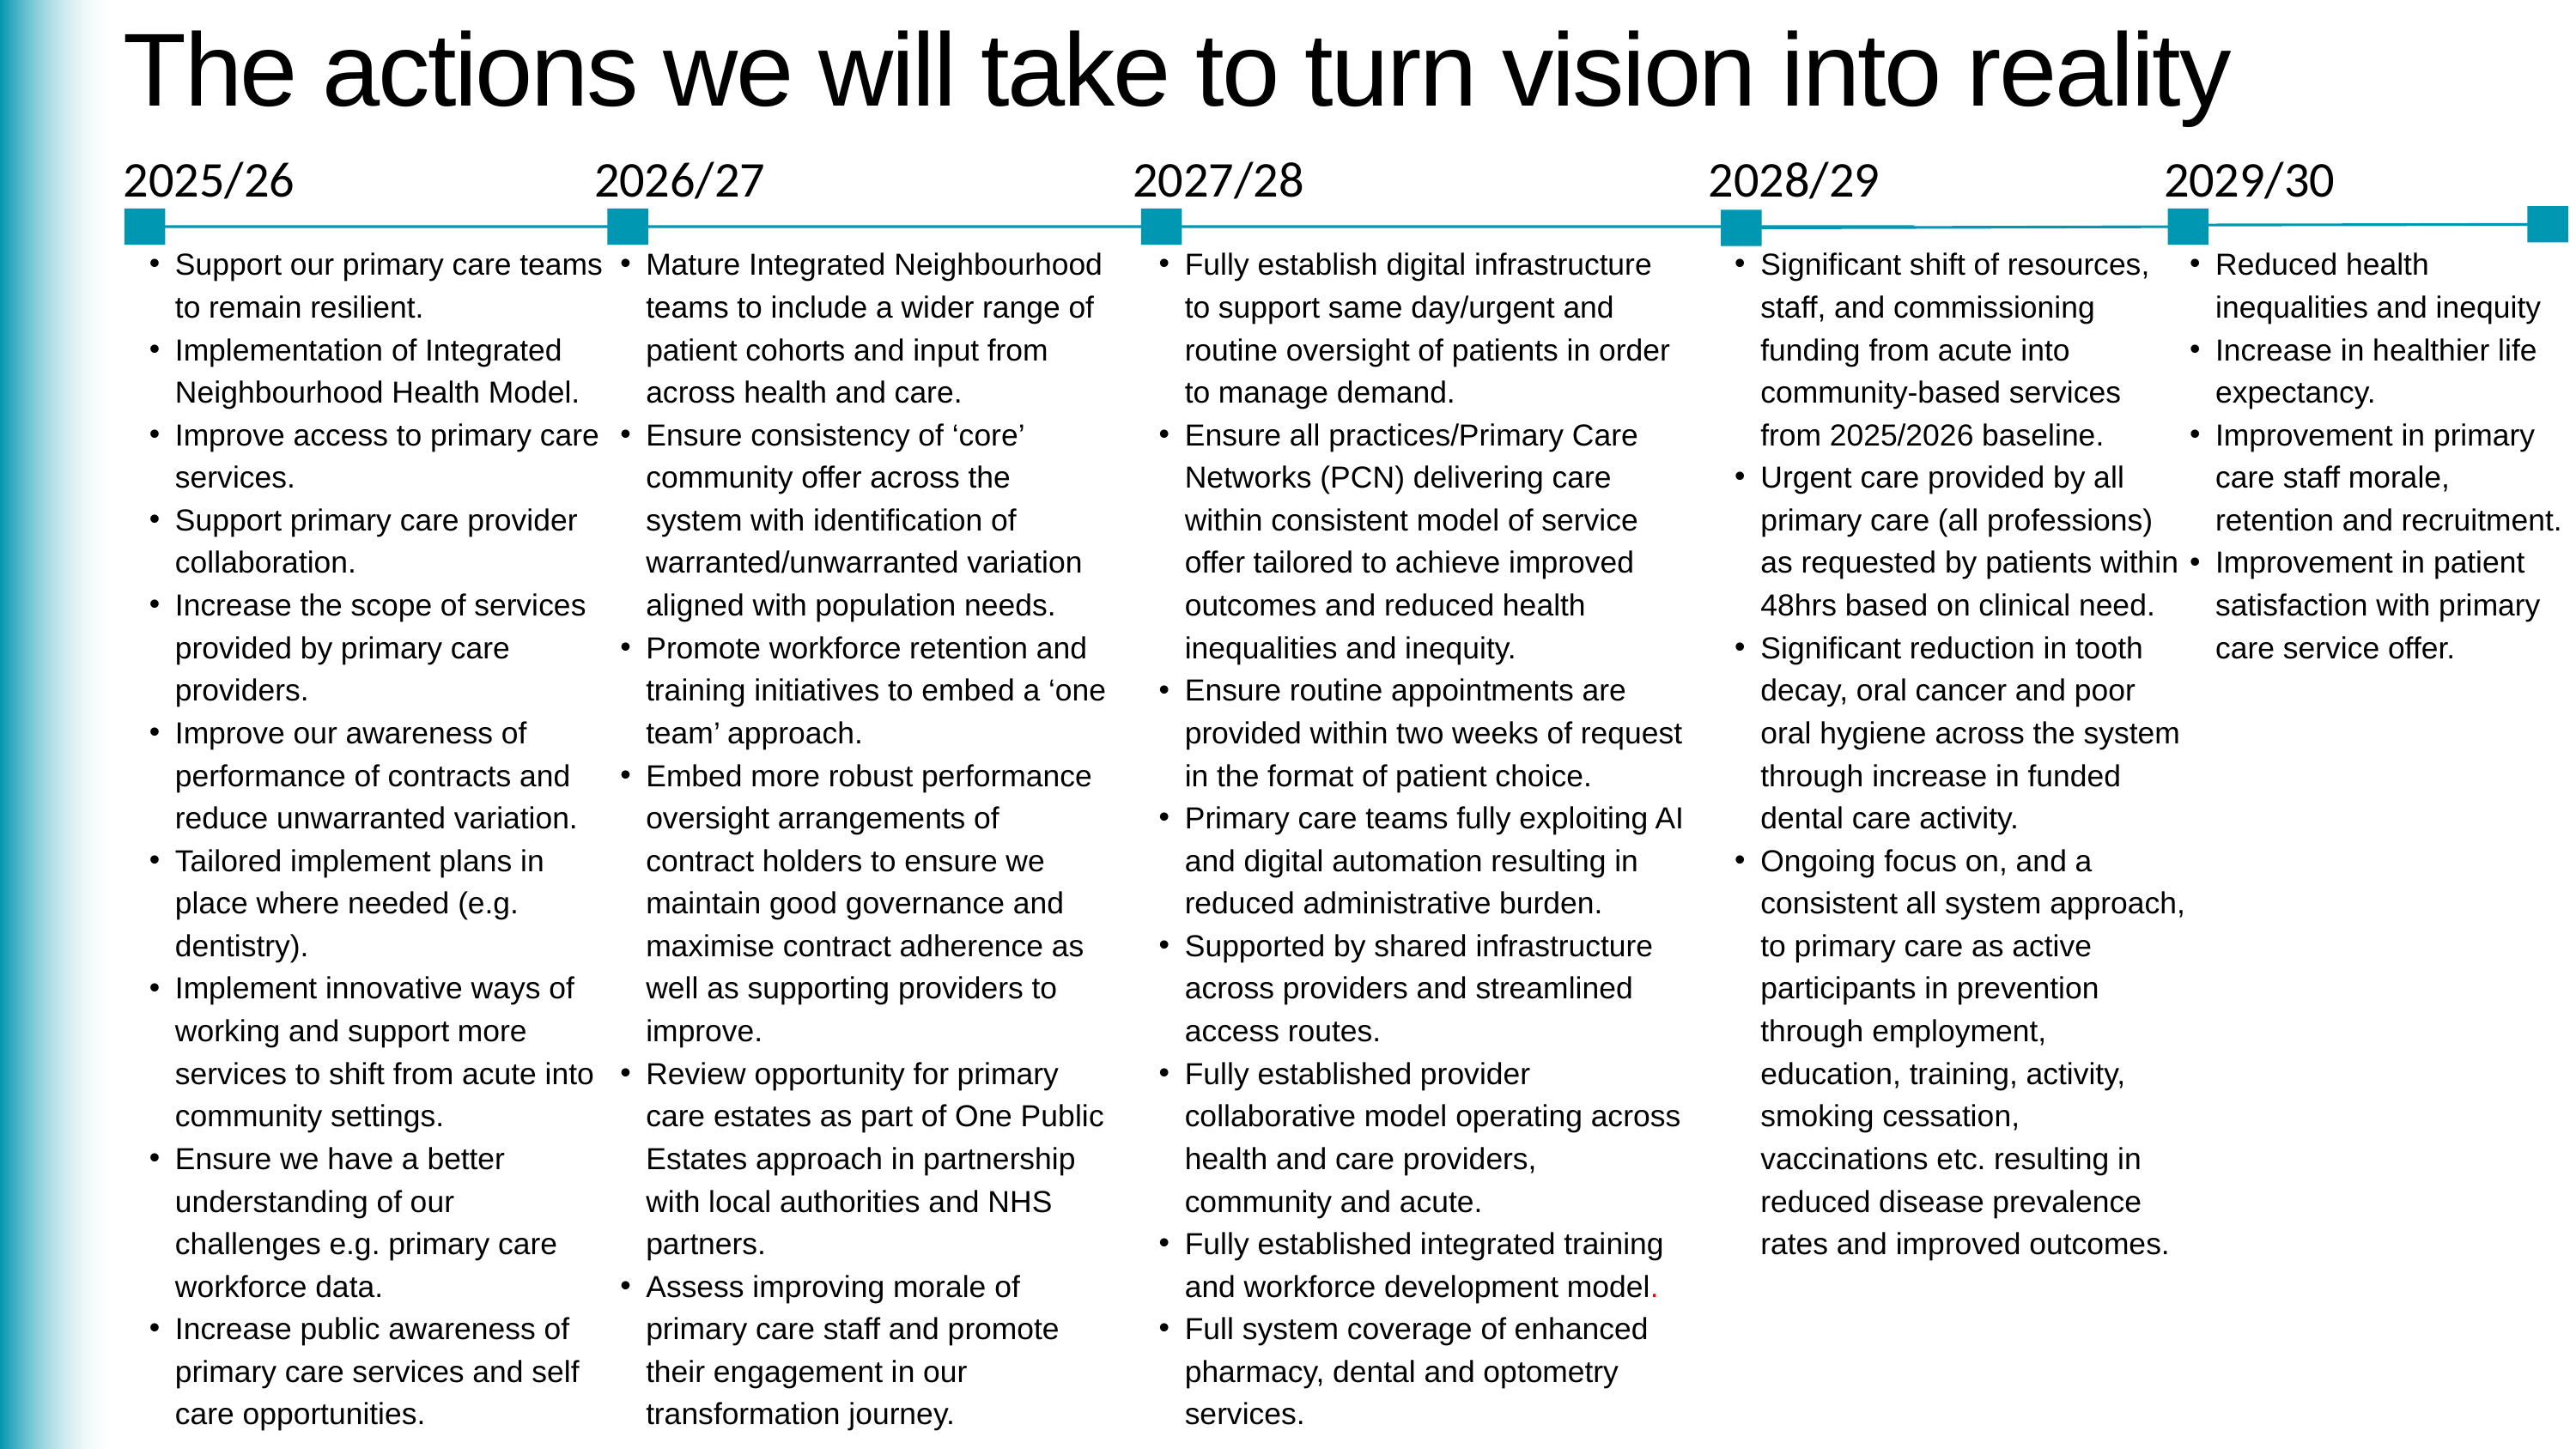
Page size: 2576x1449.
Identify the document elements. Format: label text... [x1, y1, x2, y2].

text_box [0, 0, 107, 1449]
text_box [1708, 141, 2189, 1276]
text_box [1133, 141, 1686, 1449]
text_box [607, 141, 1109, 1449]
title The actions we will take to turn vision into reality [123, 0, 2490, 234]
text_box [2163, 141, 2576, 713]
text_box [123, 141, 606, 1449]
